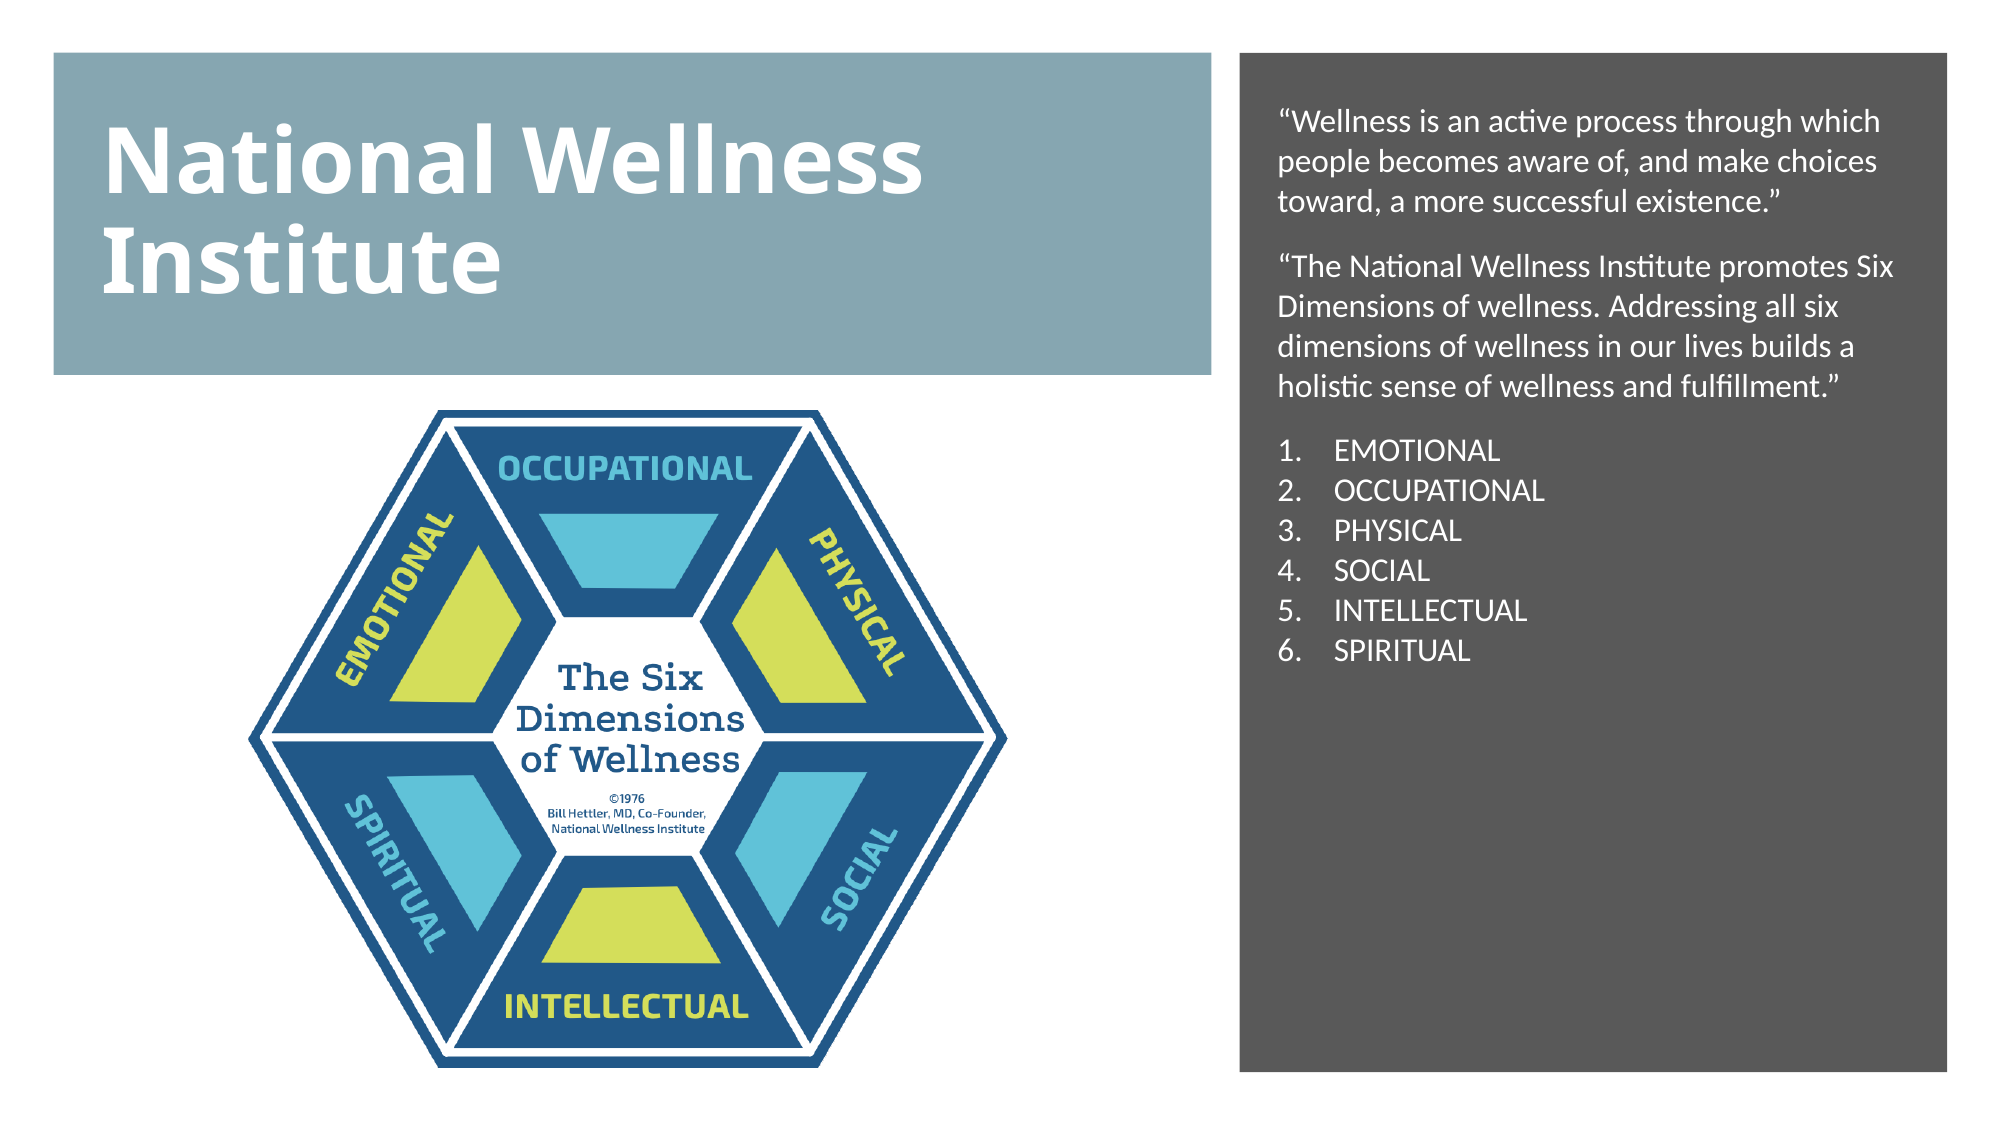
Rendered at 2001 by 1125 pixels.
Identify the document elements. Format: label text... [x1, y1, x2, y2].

picture [243, 401, 1012, 1074]
text_box “Wellness is an active process through which people becomes aware of, and make choices toward, a more successful existence.” “The National Wellness Institute promotes Six Dimensions of wellness. Addressing all six dimensions of wellness in our lives builds a holistic sense of wellness and fulfillment.” EMOTIONAL OCCUPATIONAL PHYSICAL SOCIAL INTELLECTUAL SPIRITUAL [1262, 92, 1914, 1038]
title National Wellness Institute [85, 80, 1168, 348]
text_box [53, 52, 1212, 376]
text_box [1239, 52, 1948, 1073]
